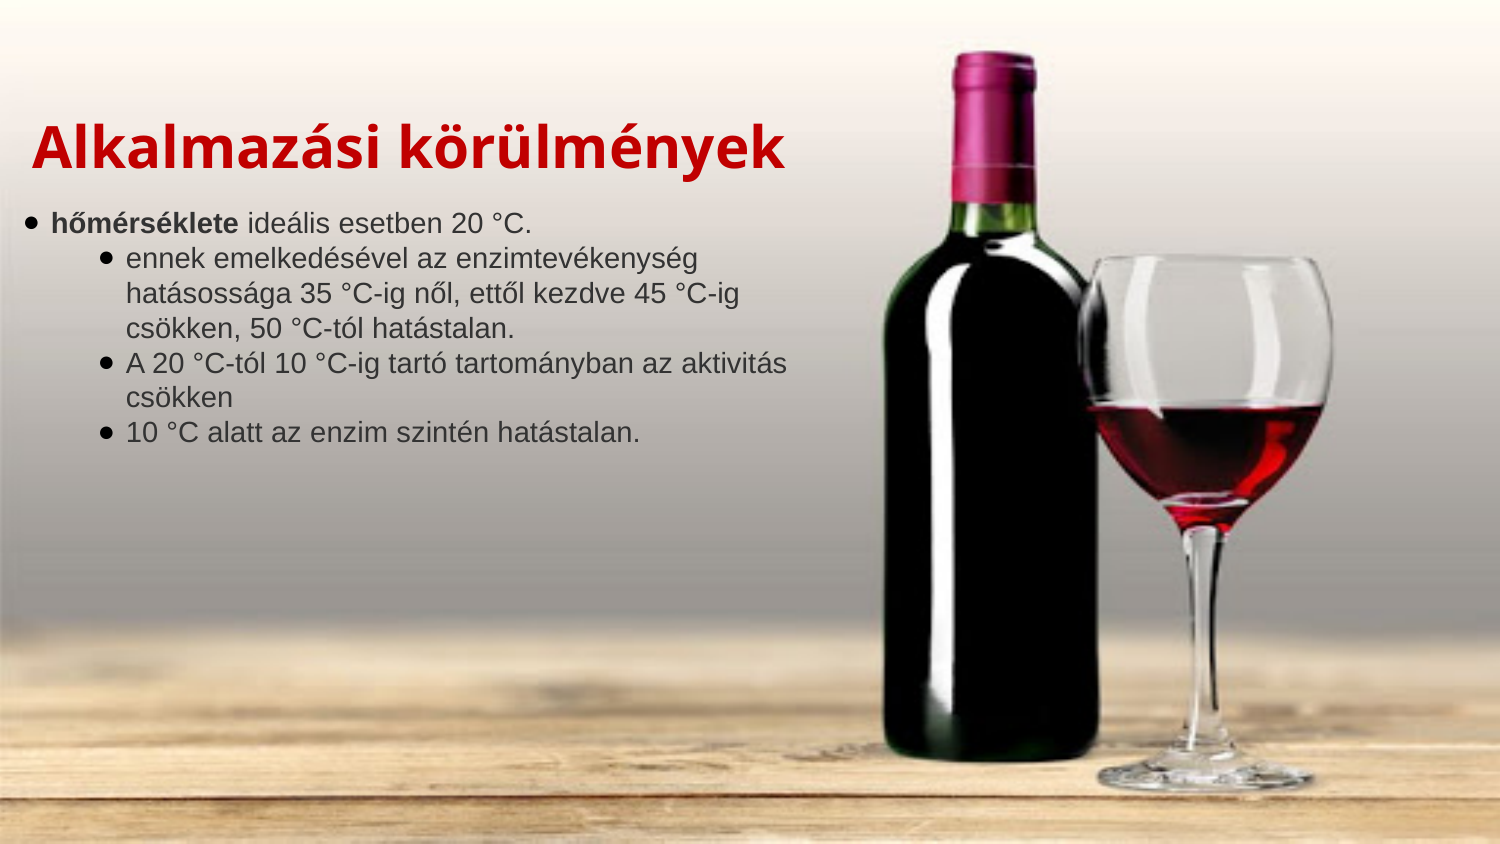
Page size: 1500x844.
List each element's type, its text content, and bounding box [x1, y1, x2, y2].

list hőmérséklete ideális esetben 20 °C. ennek emelkedésével az enzimtevékenység hatásossága 35 °C-ig nől, ettől kezdve 45 °C-ig csökken, 50 °C-tól hatástalan. A 20 °C-tól 10 °C-ig tartó tartományban az aktivitás csökken 10 °C alatt az enzim szintén hatástalan. [0, 189, 860, 750]
picture [0, 0, 1500, 844]
title Alkalmazási körülmények [17, 95, 1415, 189]
